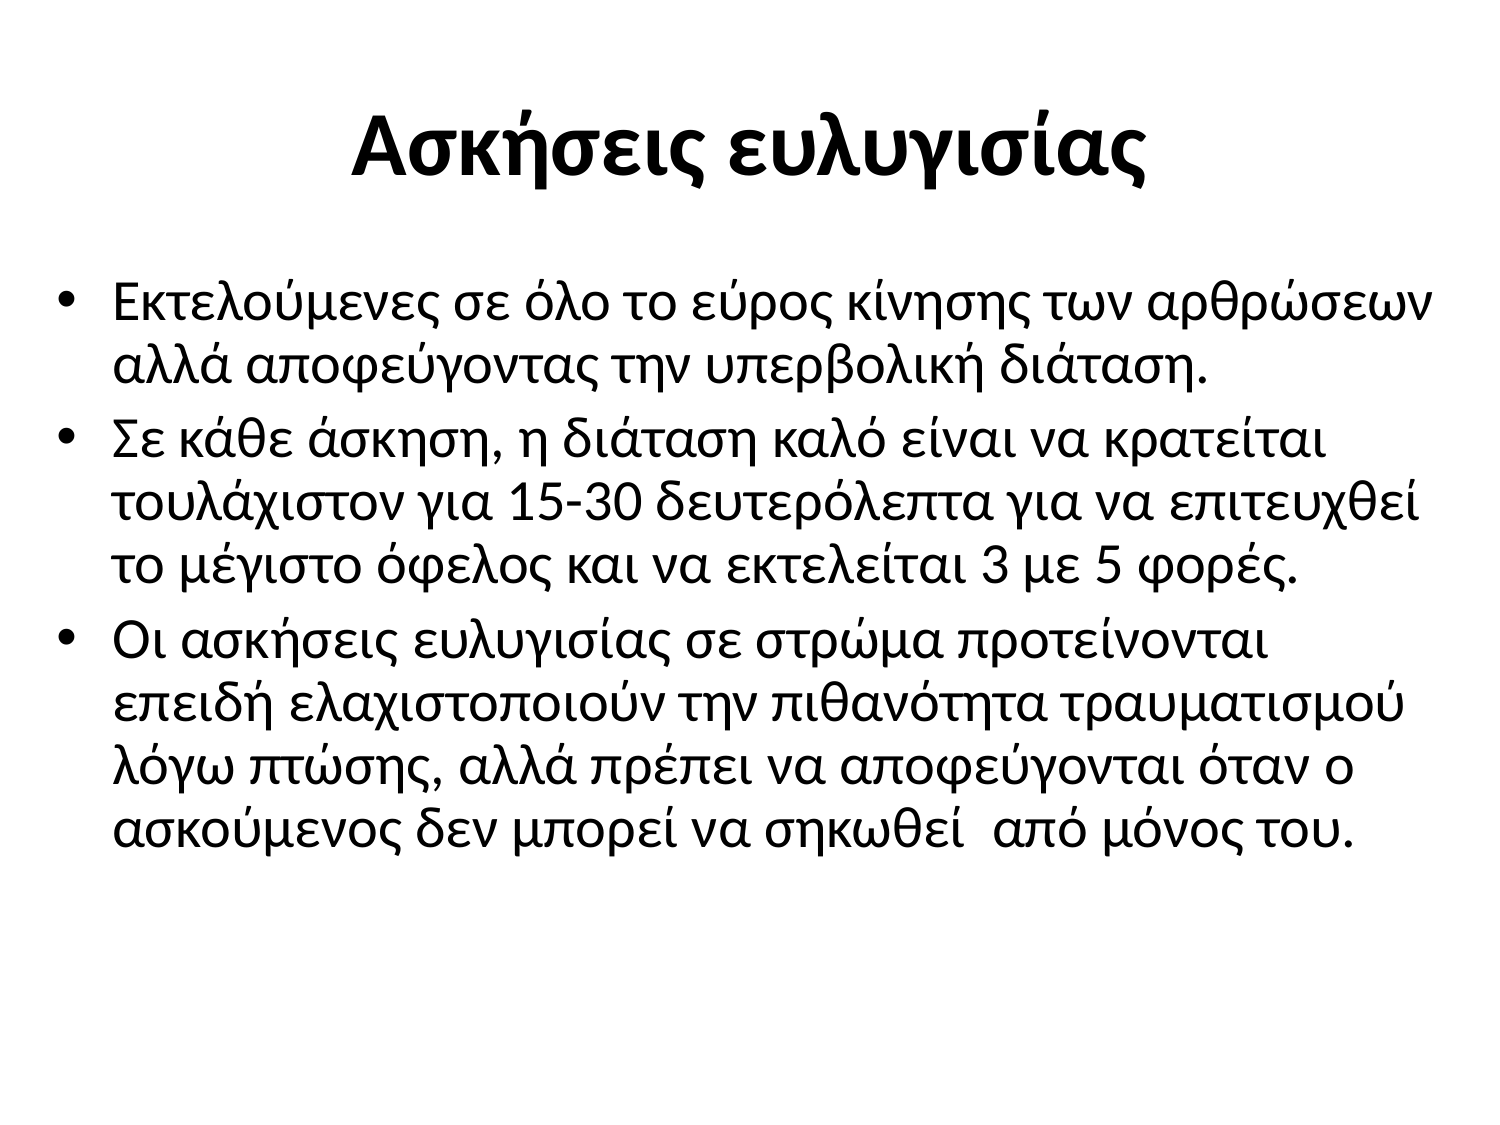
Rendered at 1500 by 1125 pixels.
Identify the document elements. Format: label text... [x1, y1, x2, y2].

title Ασκήσεις ευλυγισίας [75, 45, 1425, 233]
list Εκτελούμενες σε όλο το εύρος κίνησης των αρθρώσεων αλλά αποφεύγοντας την υπερβολική διάταση. Σε κάθε άσκηση, η διάταση καλό είναι να κρατείται τουλάχιστον για 15-30 δευτερόλεπτα για να επιτευχθεί το μέγιστο όφελος και να εκτελείται 3 με 5 φορές. Οι ασκήσεις ευλυγισίας σε στρώμα προτείνονται επειδή ελαχιστοποιούν την πιθανότητα τραυματισμού λόγω πτώσης, αλλά πρέπει να αποφεύγονται όταν ο ασκούμενος δεν μπορεί να σηκωθεί από μόνος του. [41, 262, 1459, 1094]
